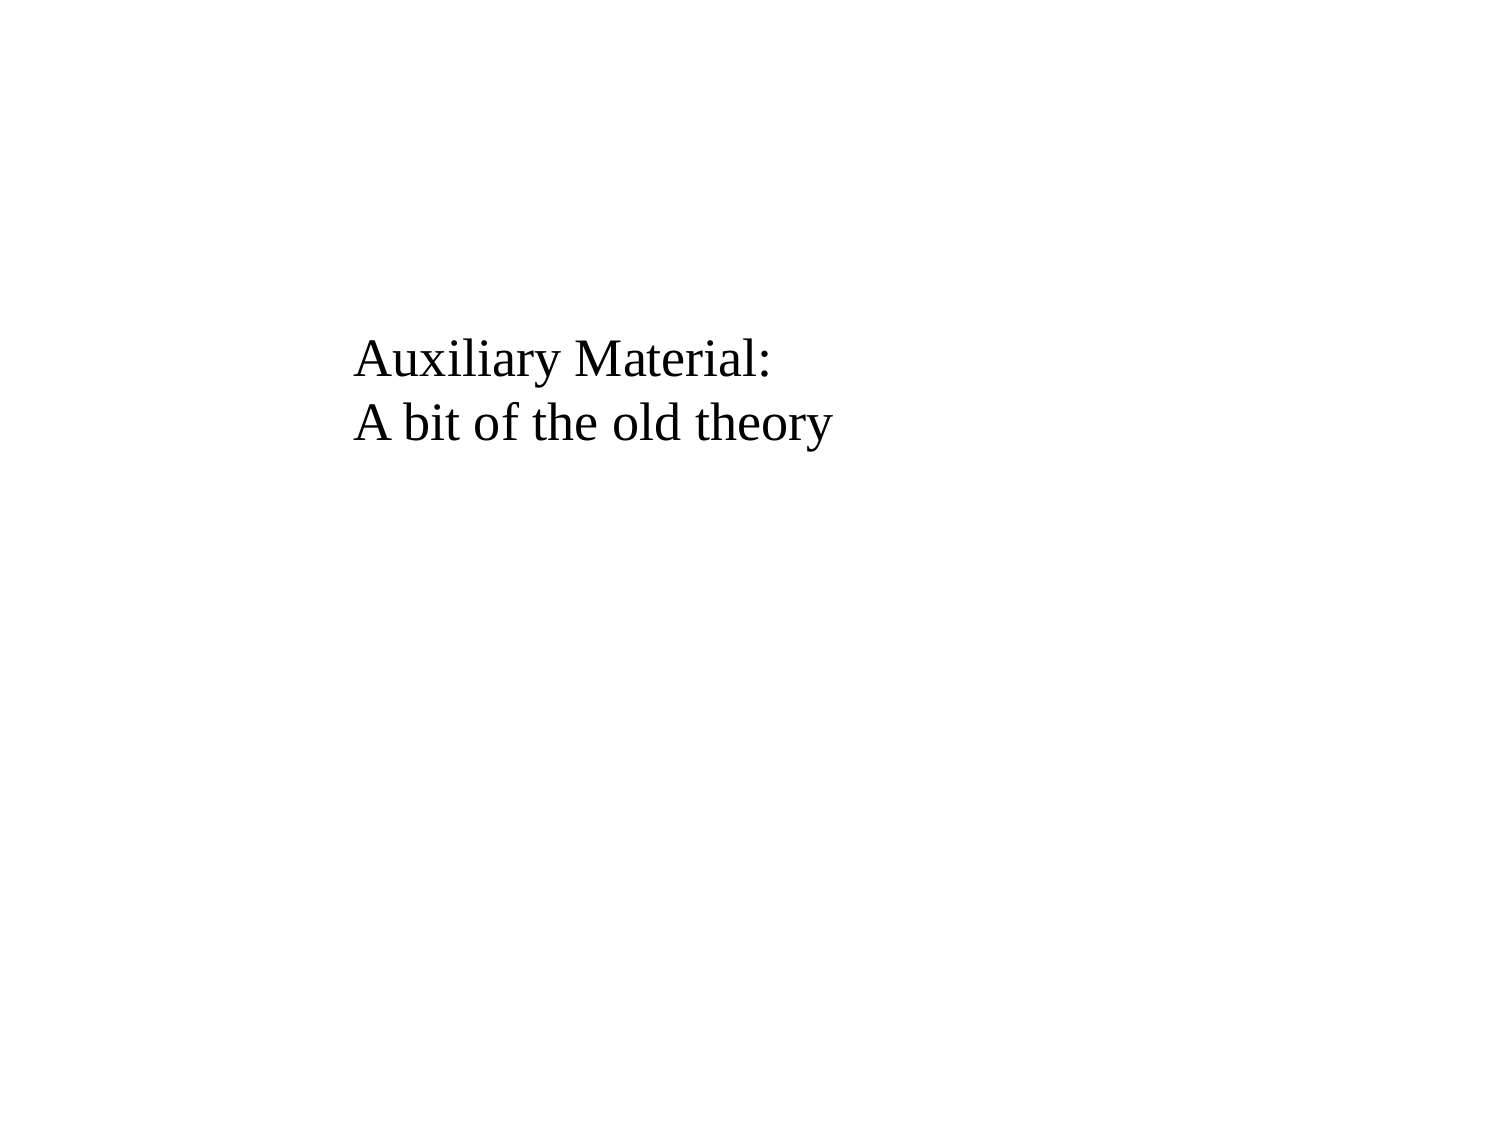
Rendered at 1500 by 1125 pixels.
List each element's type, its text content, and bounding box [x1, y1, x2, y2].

text_box Auxiliary Material: A bit of the old theory [338, 314, 850, 460]
